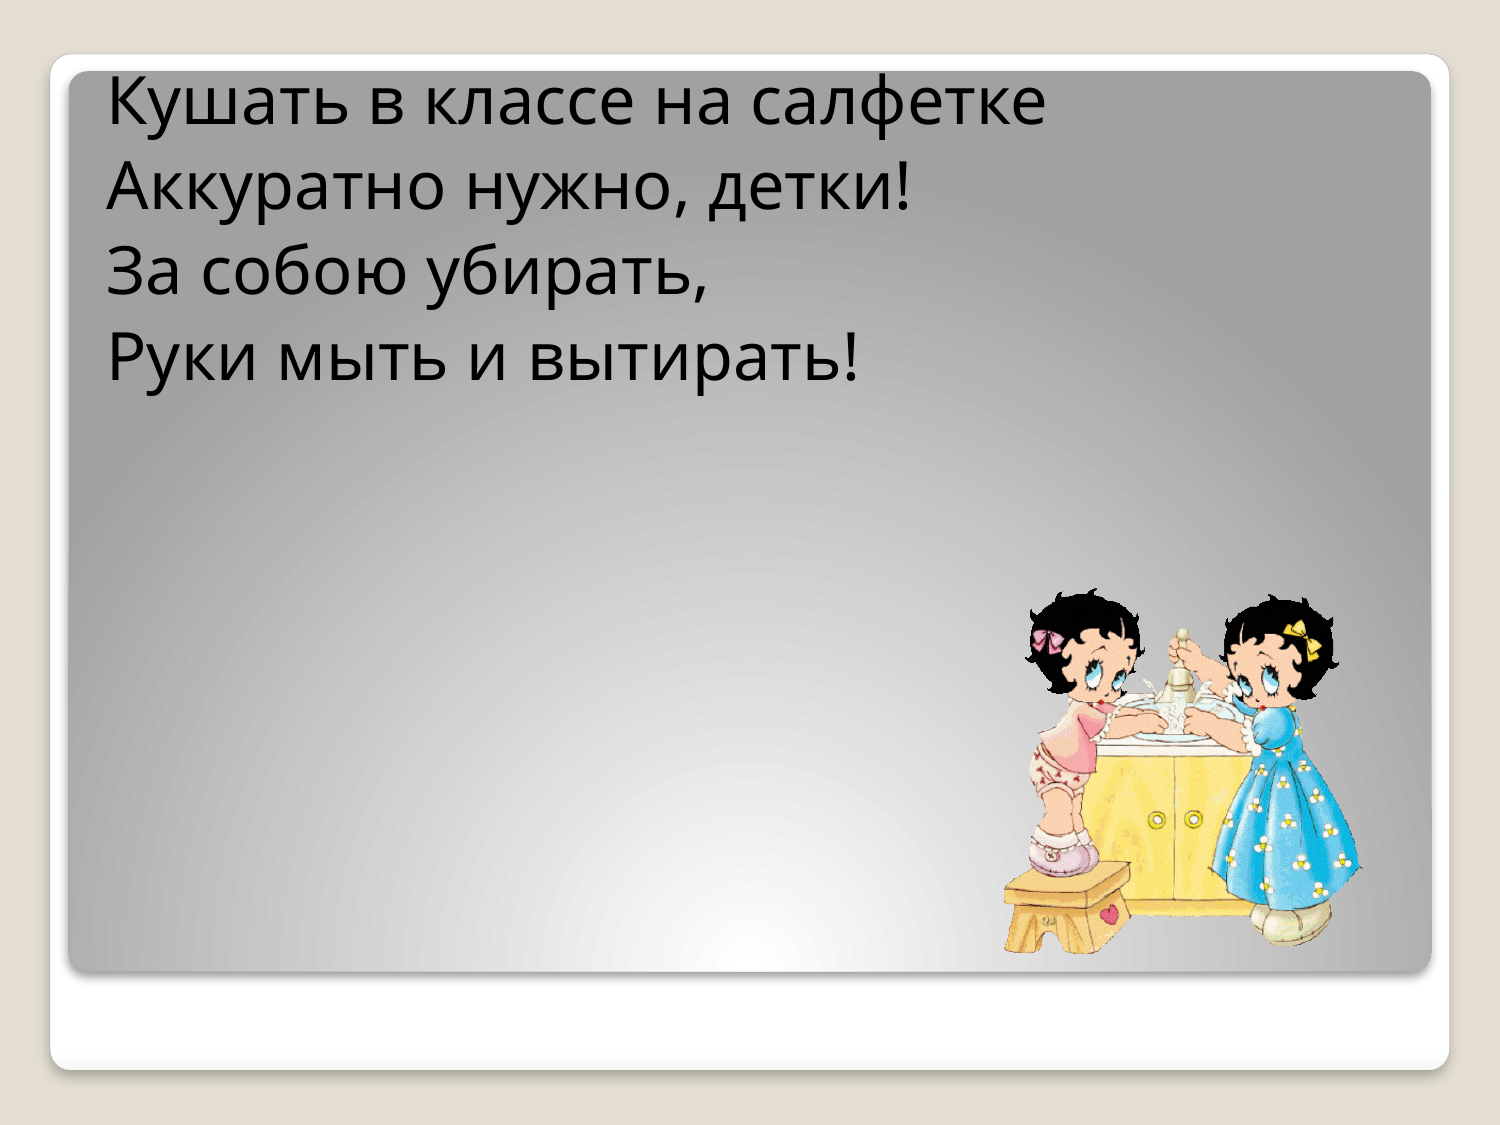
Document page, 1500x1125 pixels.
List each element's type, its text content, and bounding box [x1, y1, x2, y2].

list Кушать в классе на салфетке Аккуратно нужно, детки! За собою убирать, Руки мыть и вытирать! [76, 42, 1427, 786]
picture [950, 538, 1371, 958]
